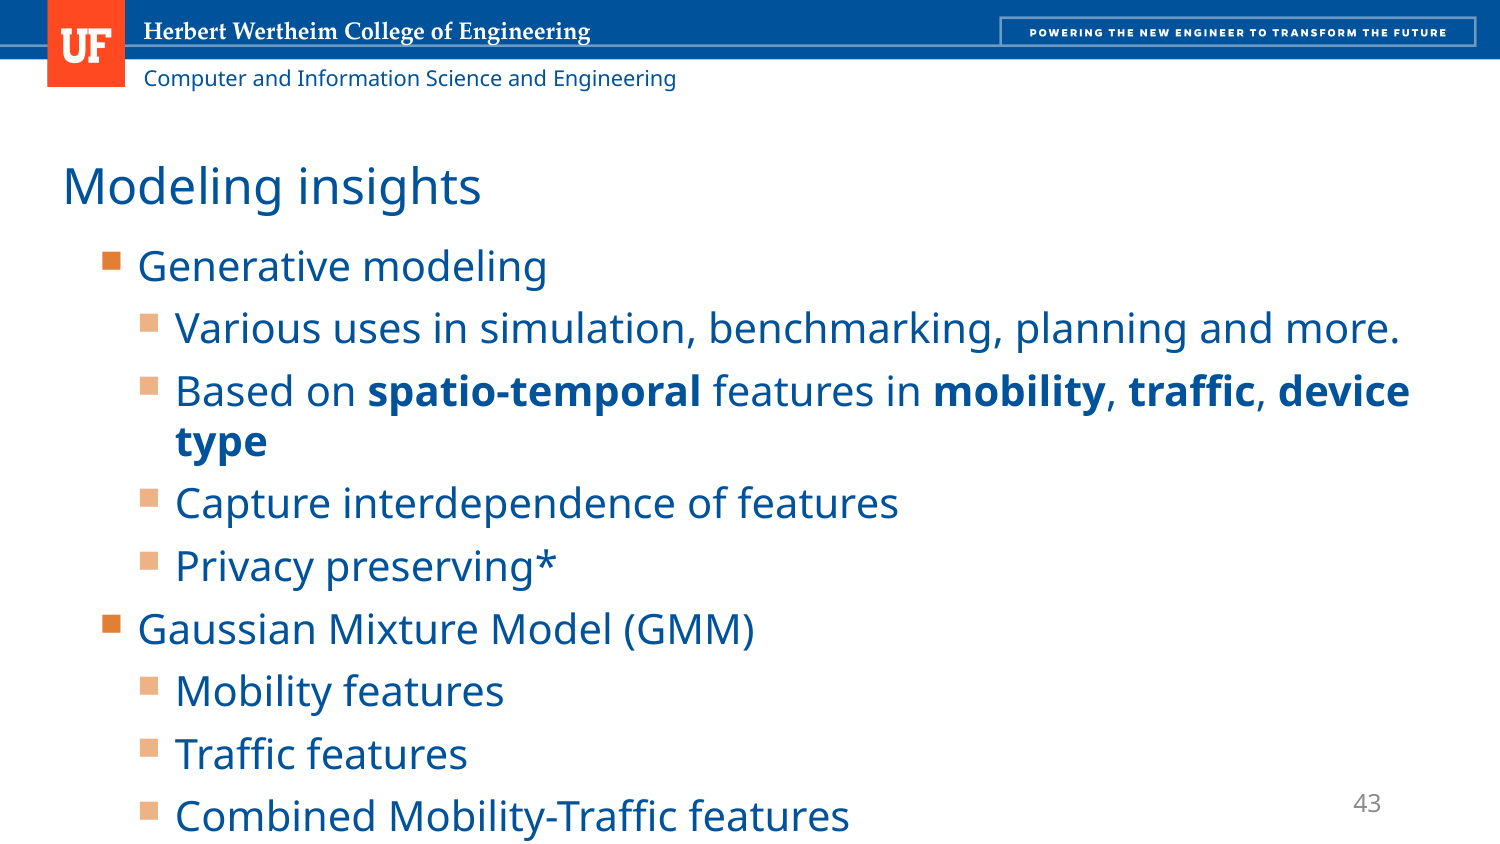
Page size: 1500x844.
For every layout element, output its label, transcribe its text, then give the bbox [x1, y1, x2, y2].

picture [194, 76, 200, 85]
picture [0, 0, 1500, 87]
slide_number 43 [1059, 802, 1397, 828]
title Modeling insights [47, 146, 1397, 232]
text_box Generative modeling Various uses in simulation, benchmarking, planning and more. Based on spatio-temporal features in mobility, traffic, device type Capture interdependence of features Privacy preserving* Gaussian Mixture Model (GMM) Mobility features Traffic features Combined Mobility-Traffic features [47, 232, 1453, 802]
